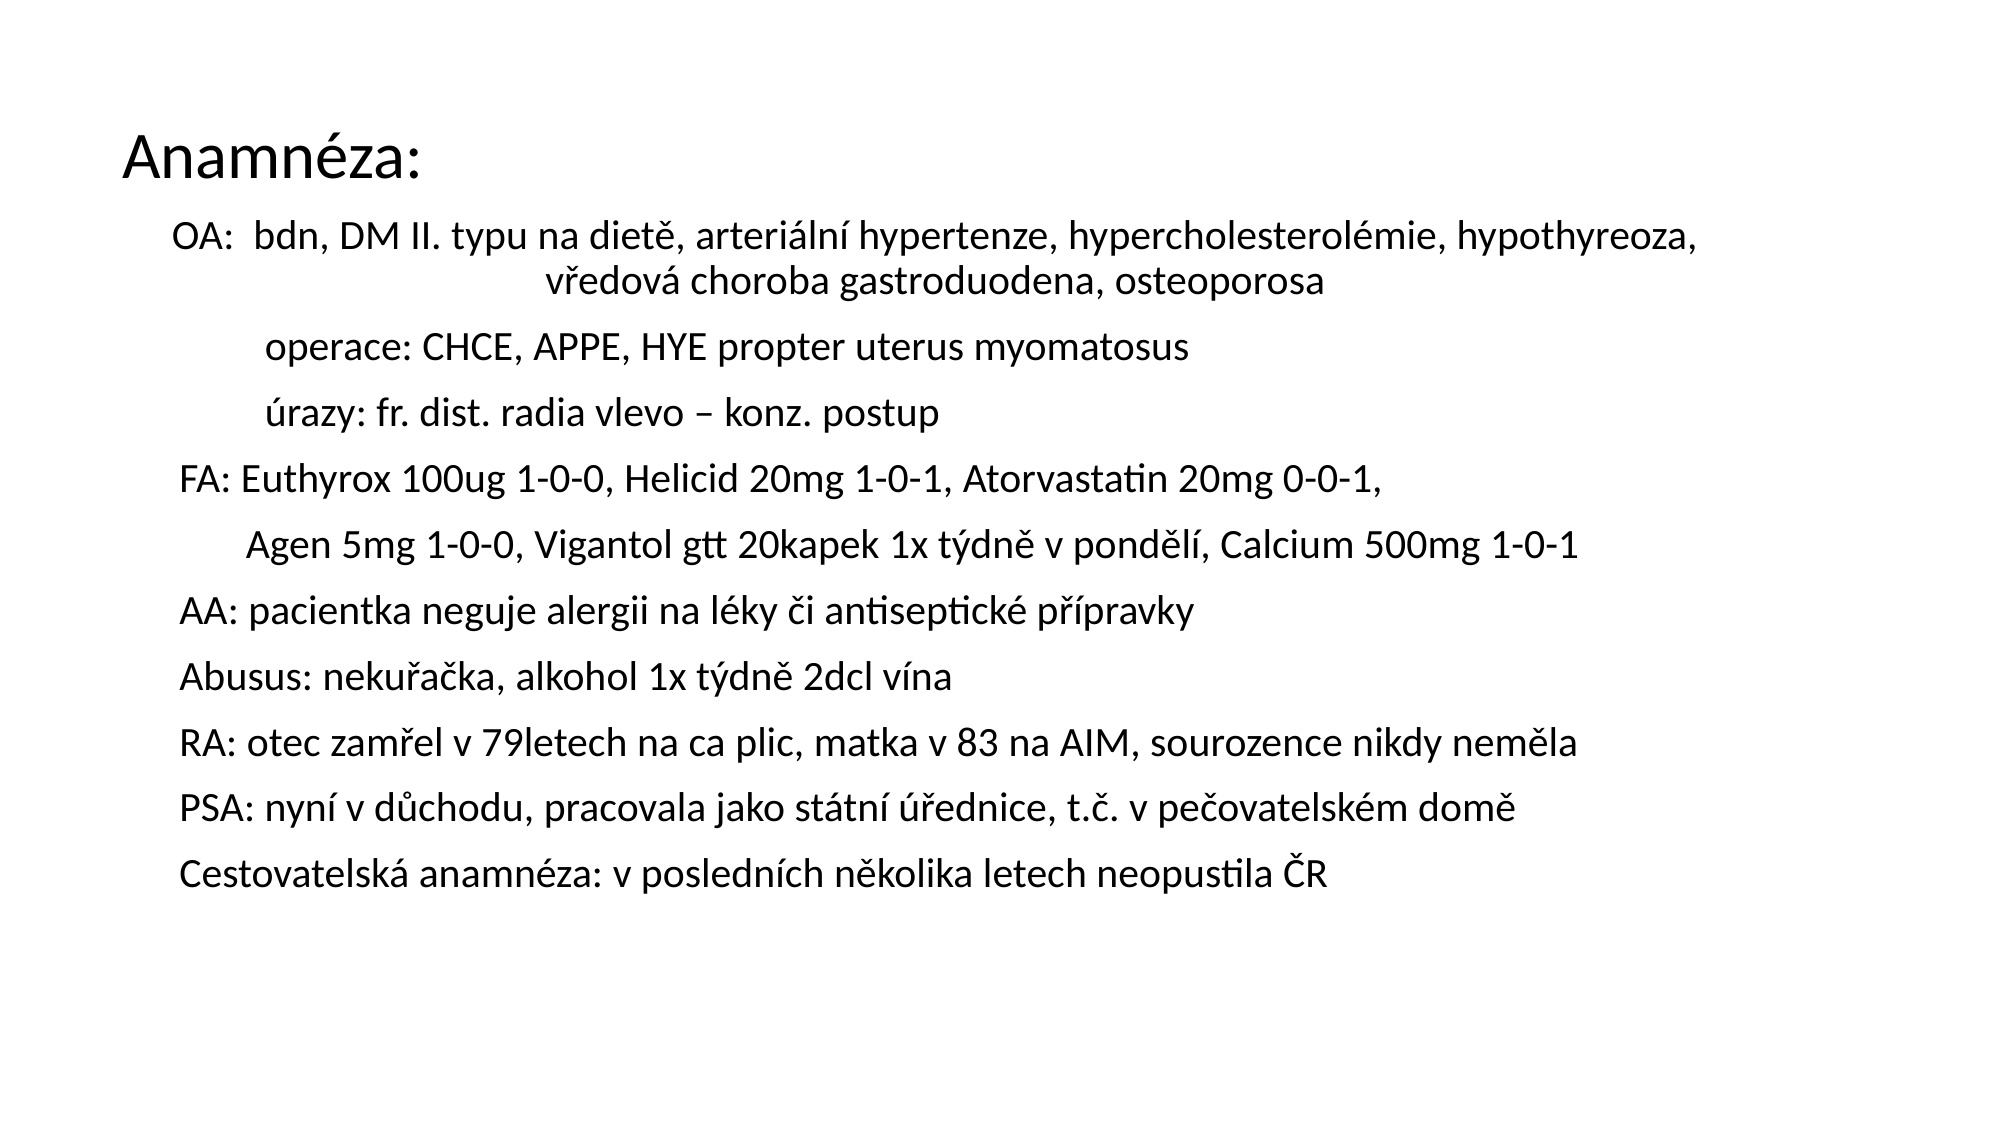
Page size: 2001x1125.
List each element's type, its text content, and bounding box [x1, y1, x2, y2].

subtitle Anamnéza: OA: bdn, DM II. typu na dietě, arteriální hypertenze, hypercholesterolémie, hypothyreoza, vředová choroba gastroduodena, osteoporosa operace: CHCE, APPE, HYE propter uterus myomatosus úrazy: fr. dist. radia vlevo – konz. postup FA: Euthyrox 100ug 1-0-0, Helicid 20mg 1-0-1, Atorvastatin 20mg 0-0-1, Agen 5mg 1-0-0, Vigantol gtt 20kapek 1x týdně v pondělí, Calcium 500mg 1-0-1 AA: pacientka neguje alergii na léky či antiseptické přípravky Abusus: nekuřačka, alkohol 1x týdně 2dcl vína RA: otec zamřel v 79letech na ca plic, matka v 83 na AIM, sourozence nikdy neměla PSA: nyní v důchodu, pracovala jako státní úřednice, t.č. v pečovatelském domě Cestovatelská anamnéza: v posledních několika letech neopustila ČR [107, 113, 1764, 1069]
